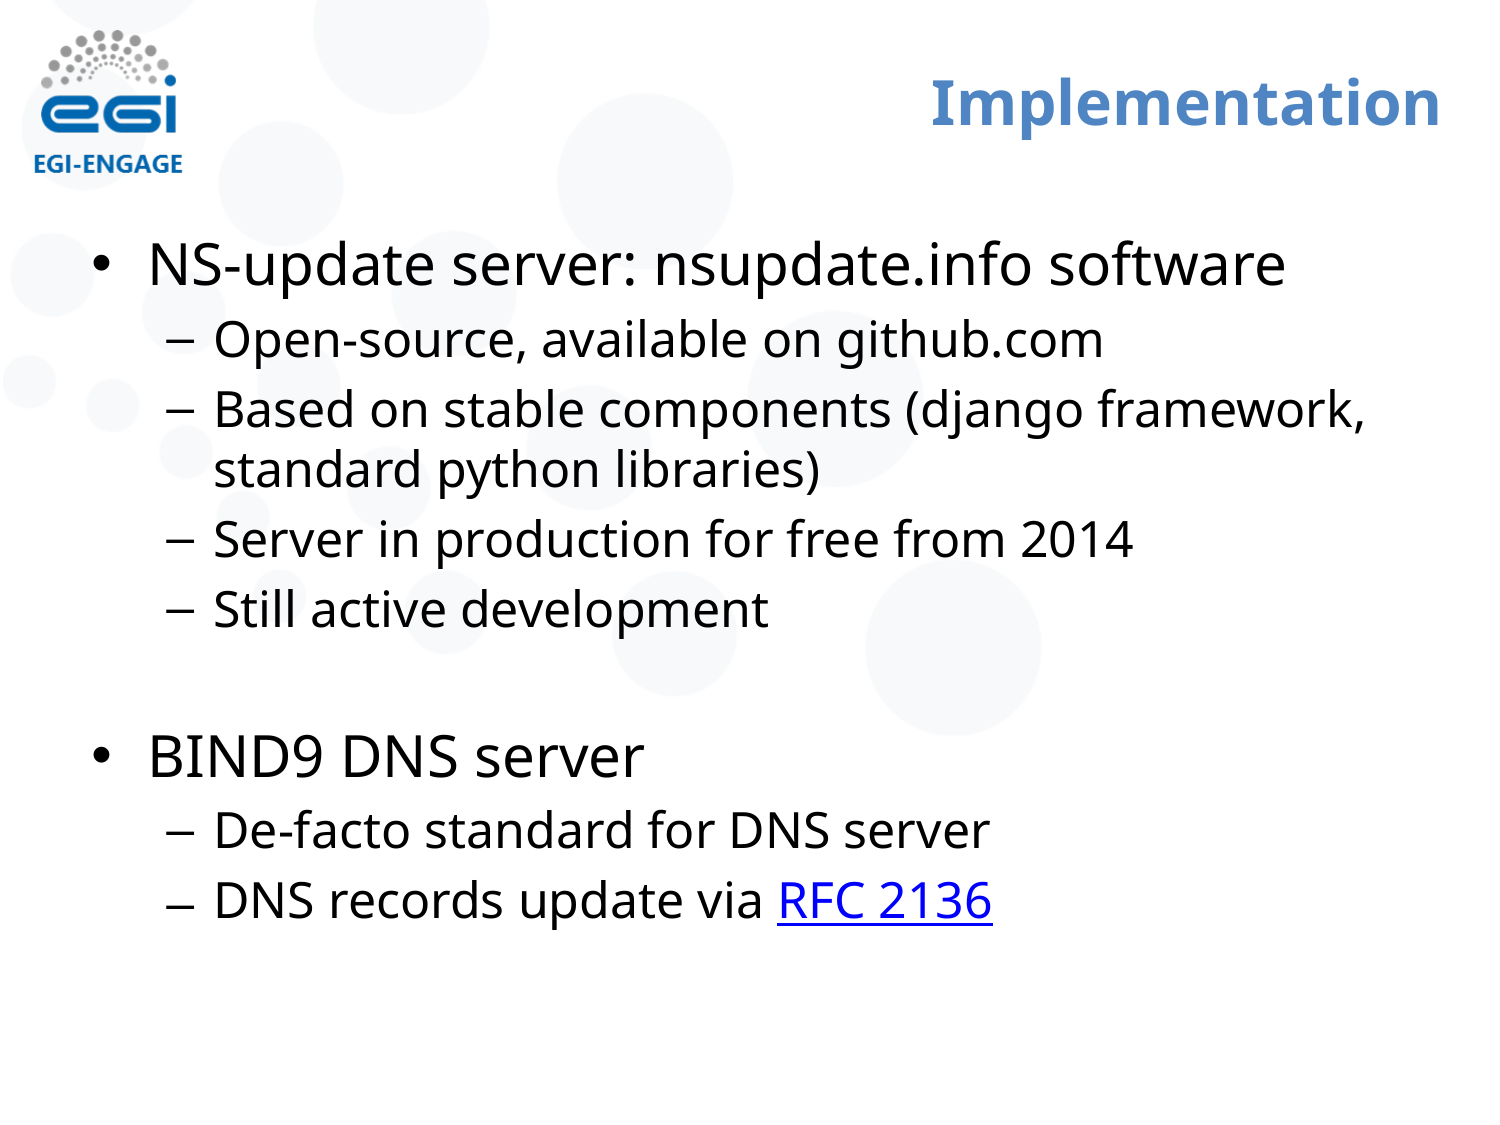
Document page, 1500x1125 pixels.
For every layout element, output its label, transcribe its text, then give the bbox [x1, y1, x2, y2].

picture [3, 0, 1076, 772]
list NS-update server: nsupdate.info software Open-source, available on github.com Based on stable components (django framework, standard python libraries) Server in production for free from 2014 Still active development BIND9 DNS server De-facto standard for DNS server DNS records update via RFC 2136 [76, 220, 1459, 1005]
title Implementation [253, 30, 1459, 171]
